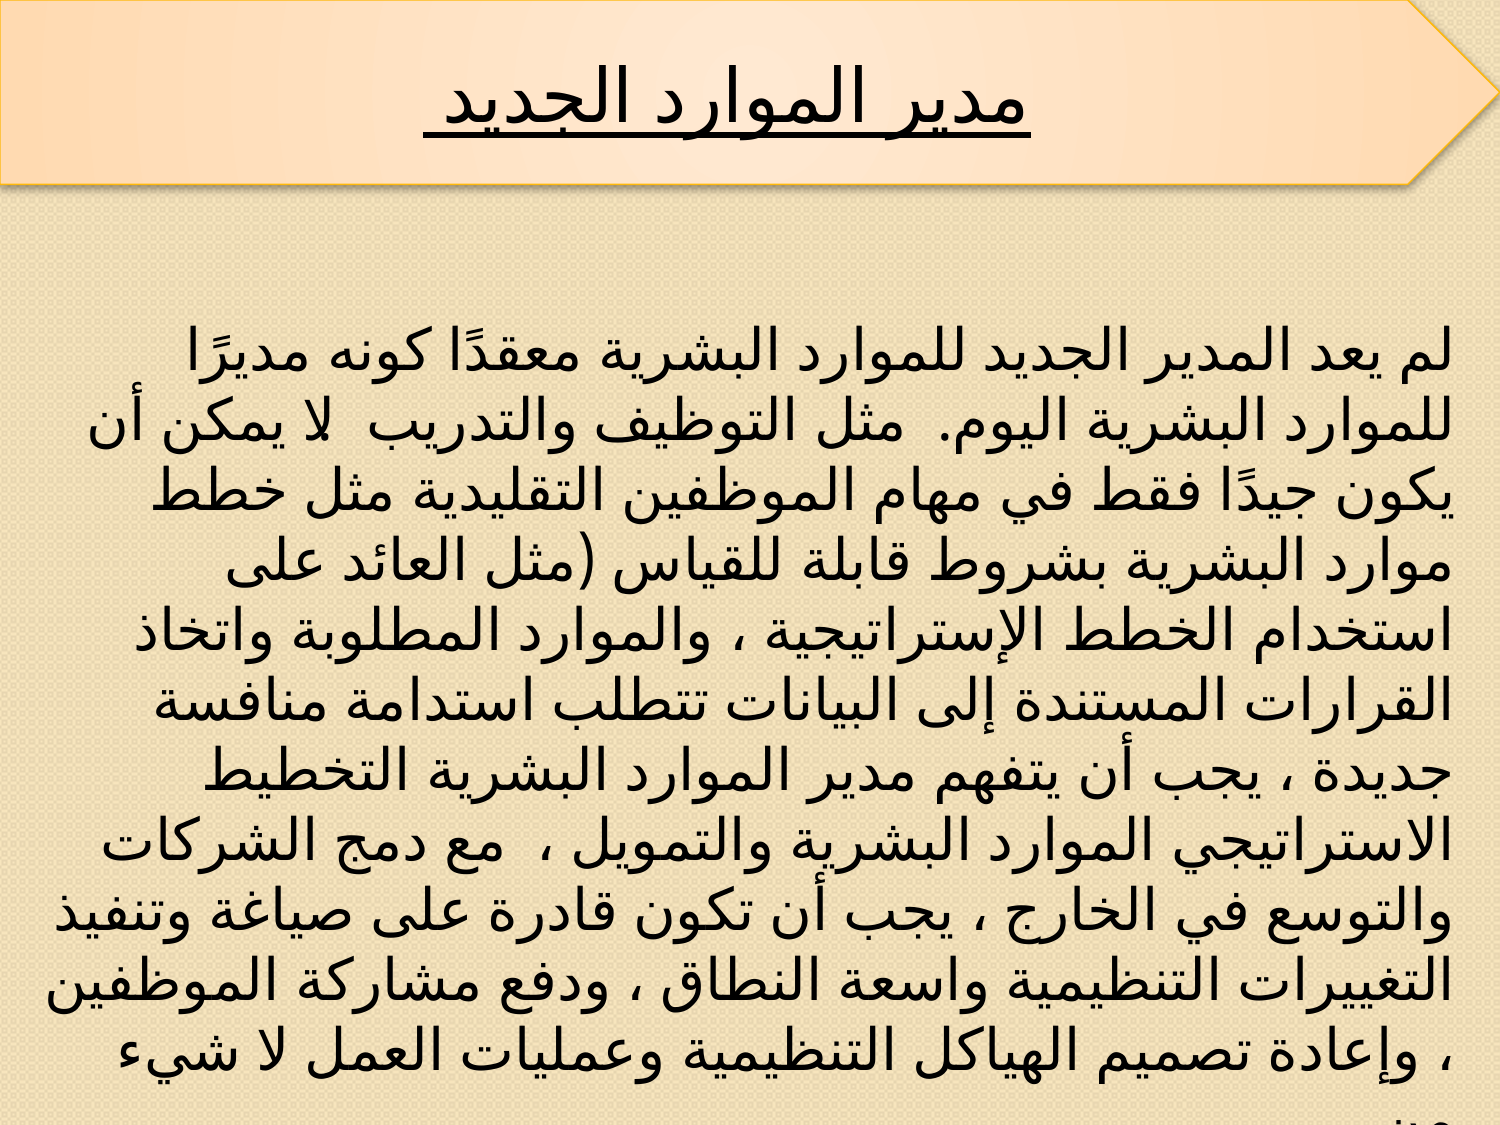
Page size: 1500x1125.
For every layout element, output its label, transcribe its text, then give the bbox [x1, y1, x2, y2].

text_box مدير الموارد الجديد [0, 0, 1500, 186]
text_box لم يعد المدير الجديد للموارد البشرية معقدًا كونه مديرًا للموارد البشرية اليوم. مثل التوظيف والتدريب. لا يمكن أن يكون جيدًا فقط في مهام الموظفين التقليدية مثل خطط موارد البشرية بشروط قابلة للقياس (مثل العائد على استخدام الخطط الإستراتيجية ، والموارد المطلوبة واتخاذ القرارات المستندة إلى البيانات تتطلب استدامة منافسة جديدة ، يجب أن يتفهم مدير الموارد البشرية التخطيط الاستراتيجي الموارد البشرية والتمويل ، مع دمج الشركات والتوسع في الخارج ، يجب أن تكون قادرة على صياغة وتنفيذ التغييرات التنظيمية واسعة النطاق ، ودفع مشاركة الموظفين ، وإعادة تصميم الهياكل التنظيمية وعمليات العمل لا شيء من [29, 304, 1471, 1125]
